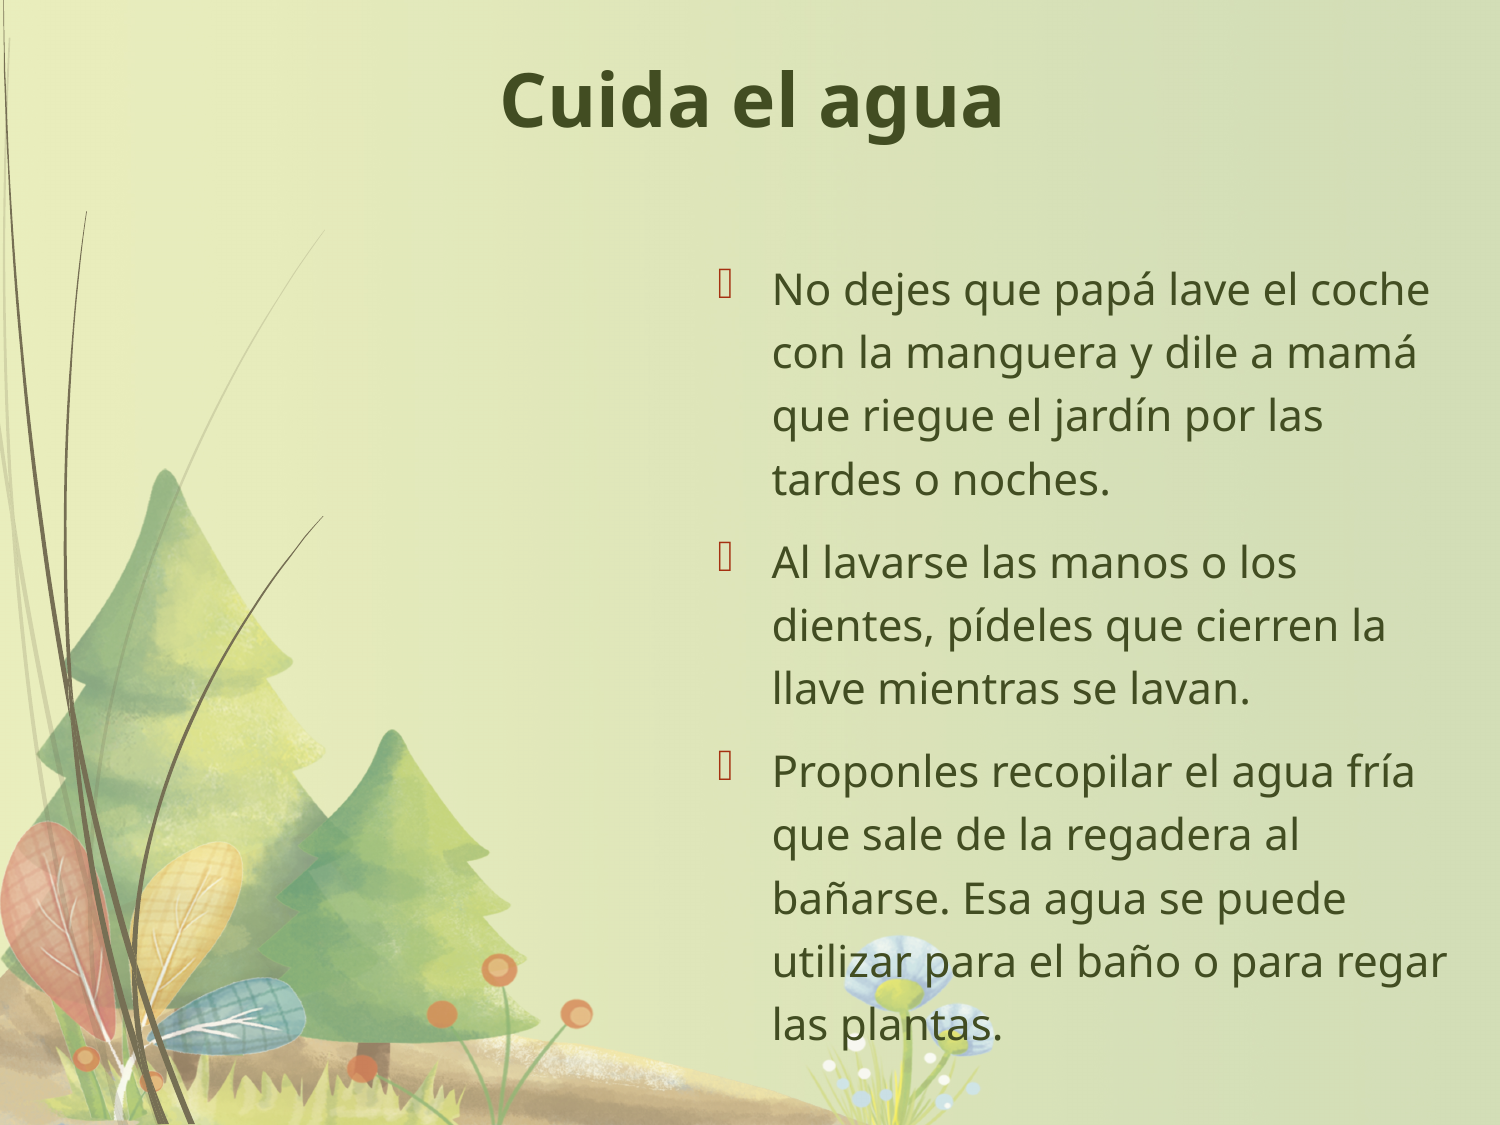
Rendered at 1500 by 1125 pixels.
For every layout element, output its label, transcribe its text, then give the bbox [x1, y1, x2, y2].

title Cuida el agua [212, 45, 1294, 173]
list No dejes que papá lave el coche con la manguera y dile a mamá que riegue el jardín por las tardes o noches. Al lavarse las manos o los dientes, pídeles que cierren la llave mientras se lavan. Proponles recopilar el agua fría que sale de la regadera al bañarse. Esa agua se puede utilizar para el baño o para regar las plantas. [702, 243, 1471, 1059]
